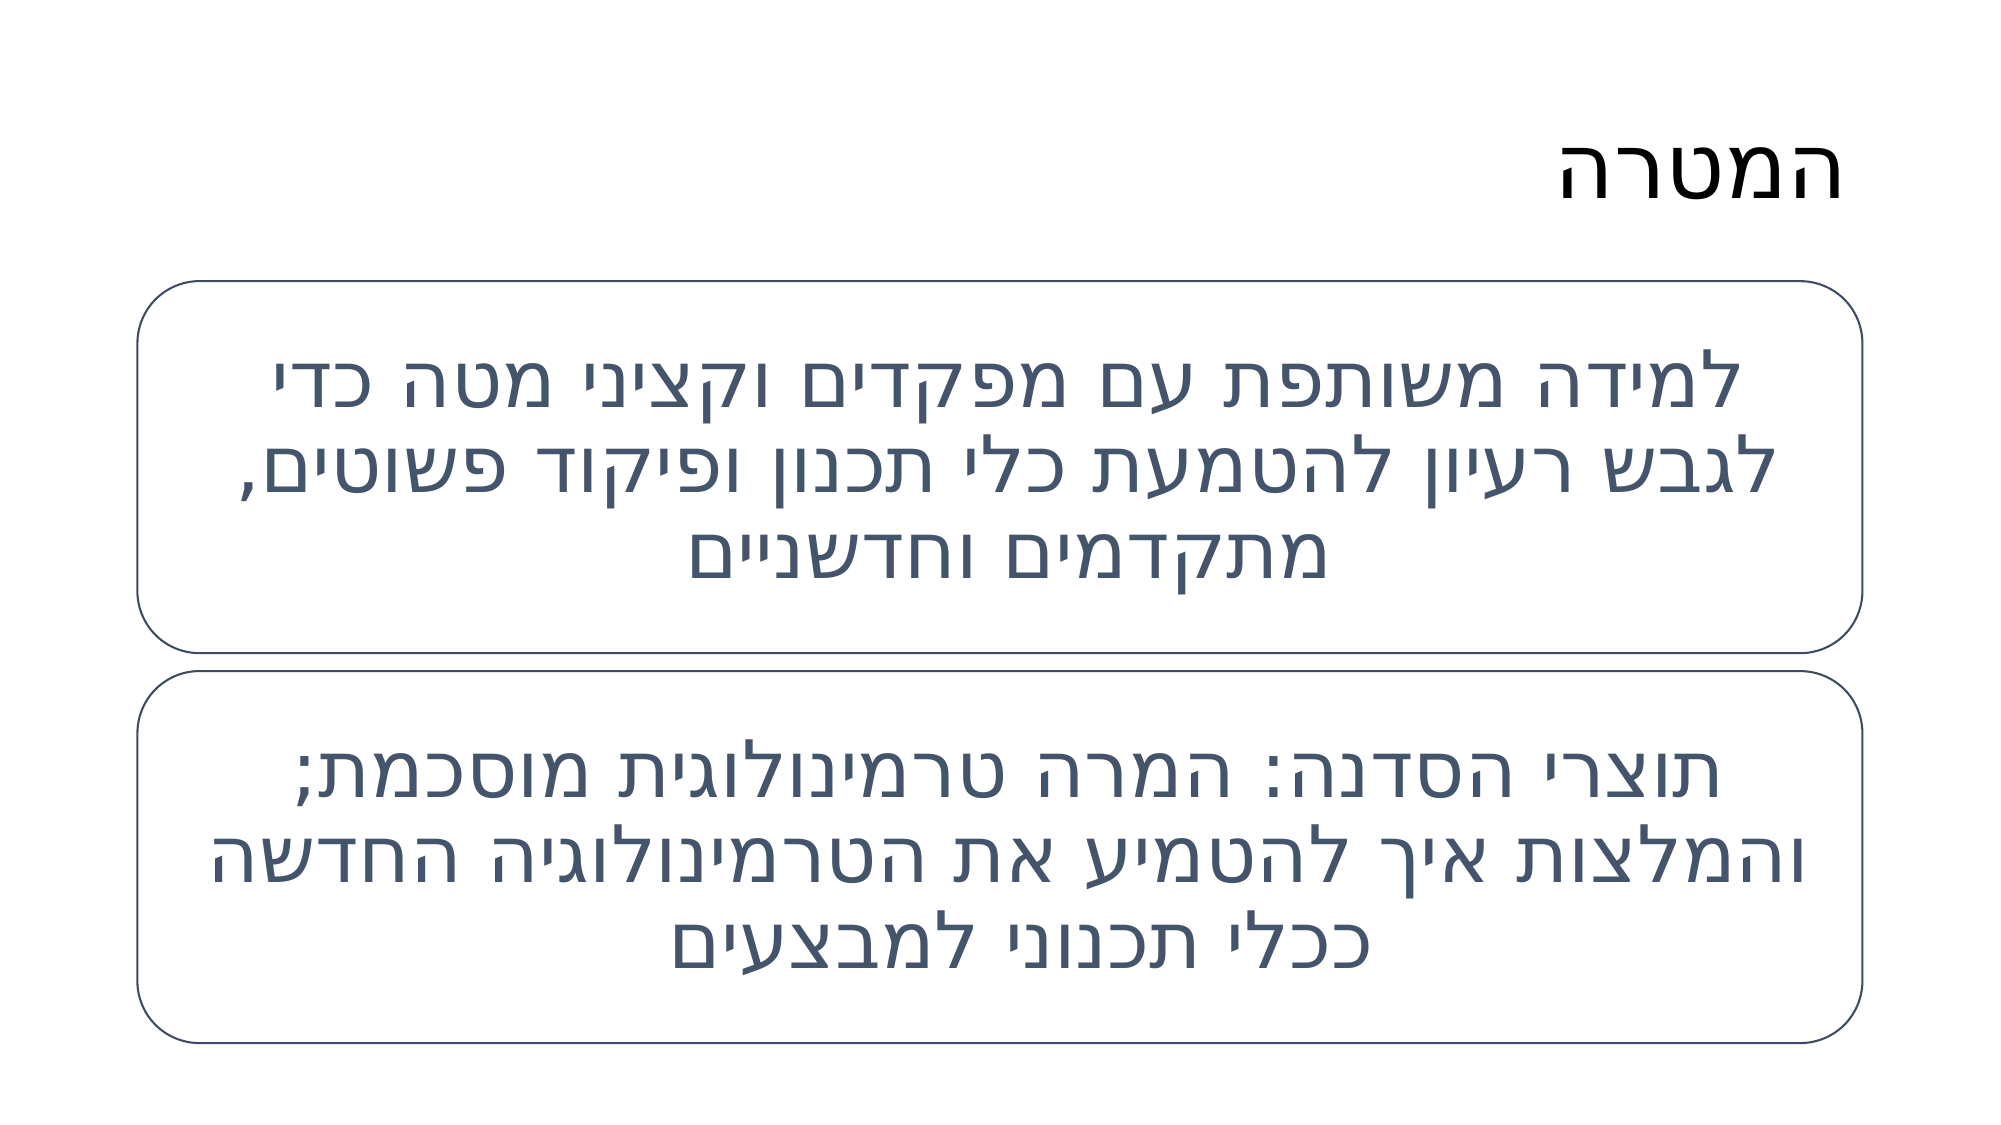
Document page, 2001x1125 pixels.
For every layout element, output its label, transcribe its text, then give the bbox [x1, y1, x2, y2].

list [137, 277, 1863, 1047]
title המטרה [137, 59, 1863, 277]
